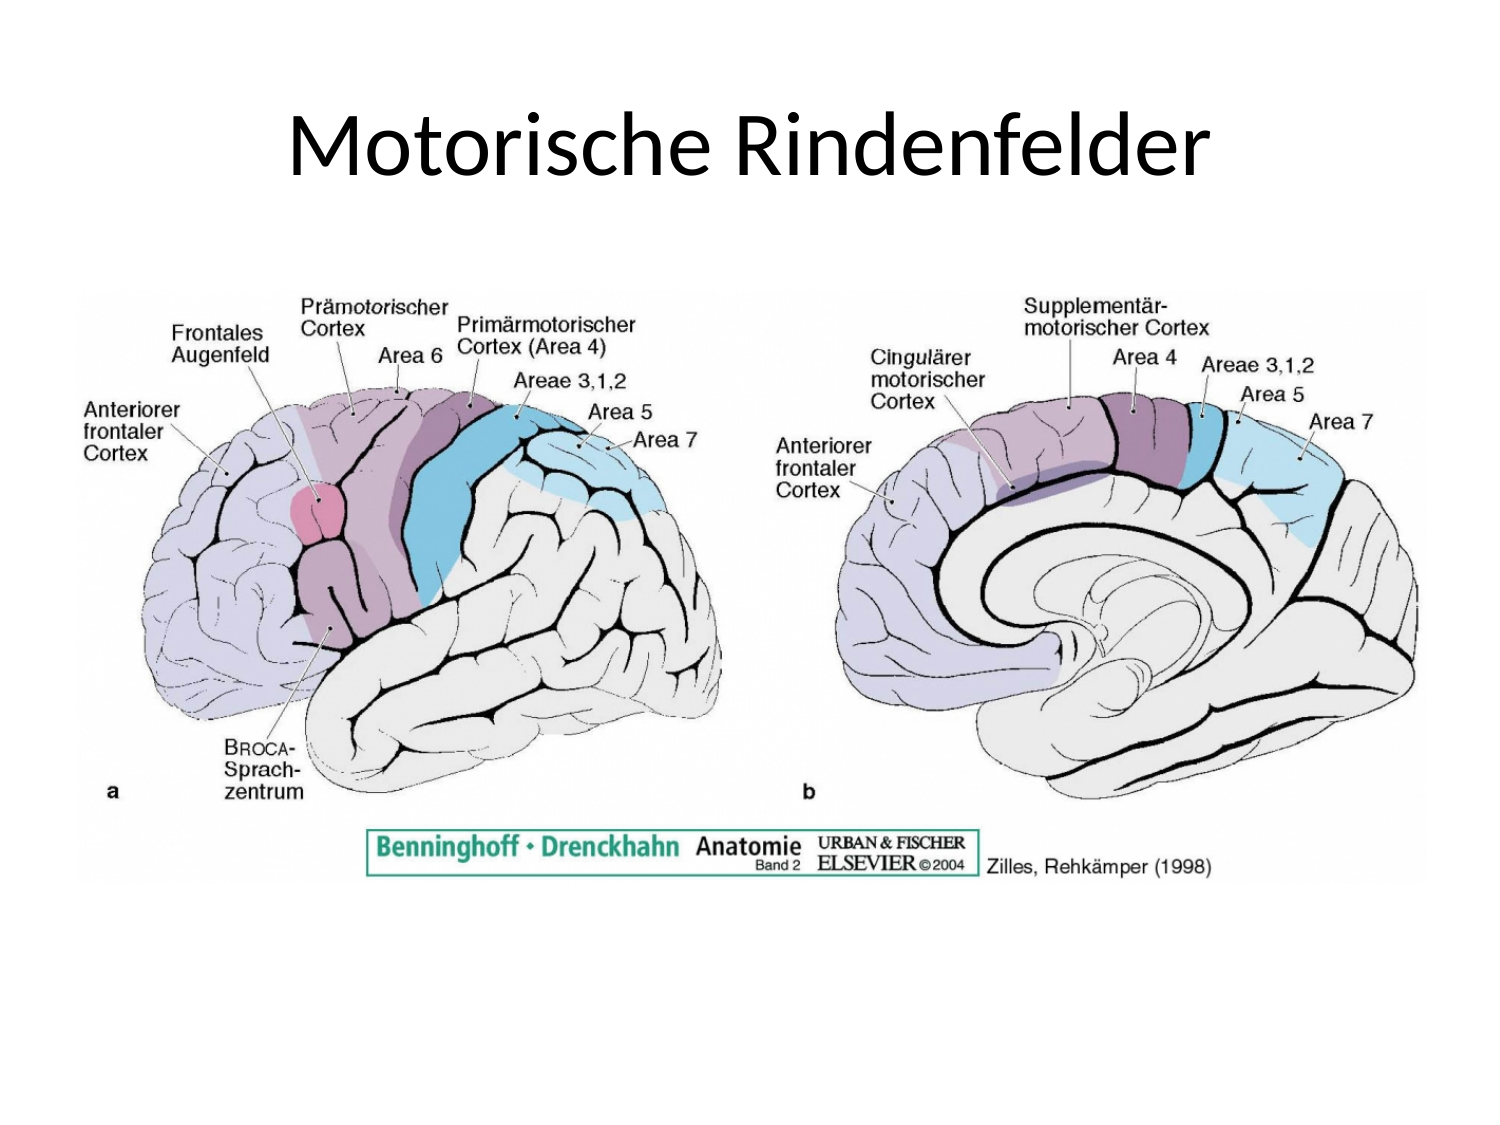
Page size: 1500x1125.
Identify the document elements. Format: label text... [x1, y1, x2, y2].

title Motorische Rindenfelder [75, 45, 1425, 233]
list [76, 290, 1427, 884]
